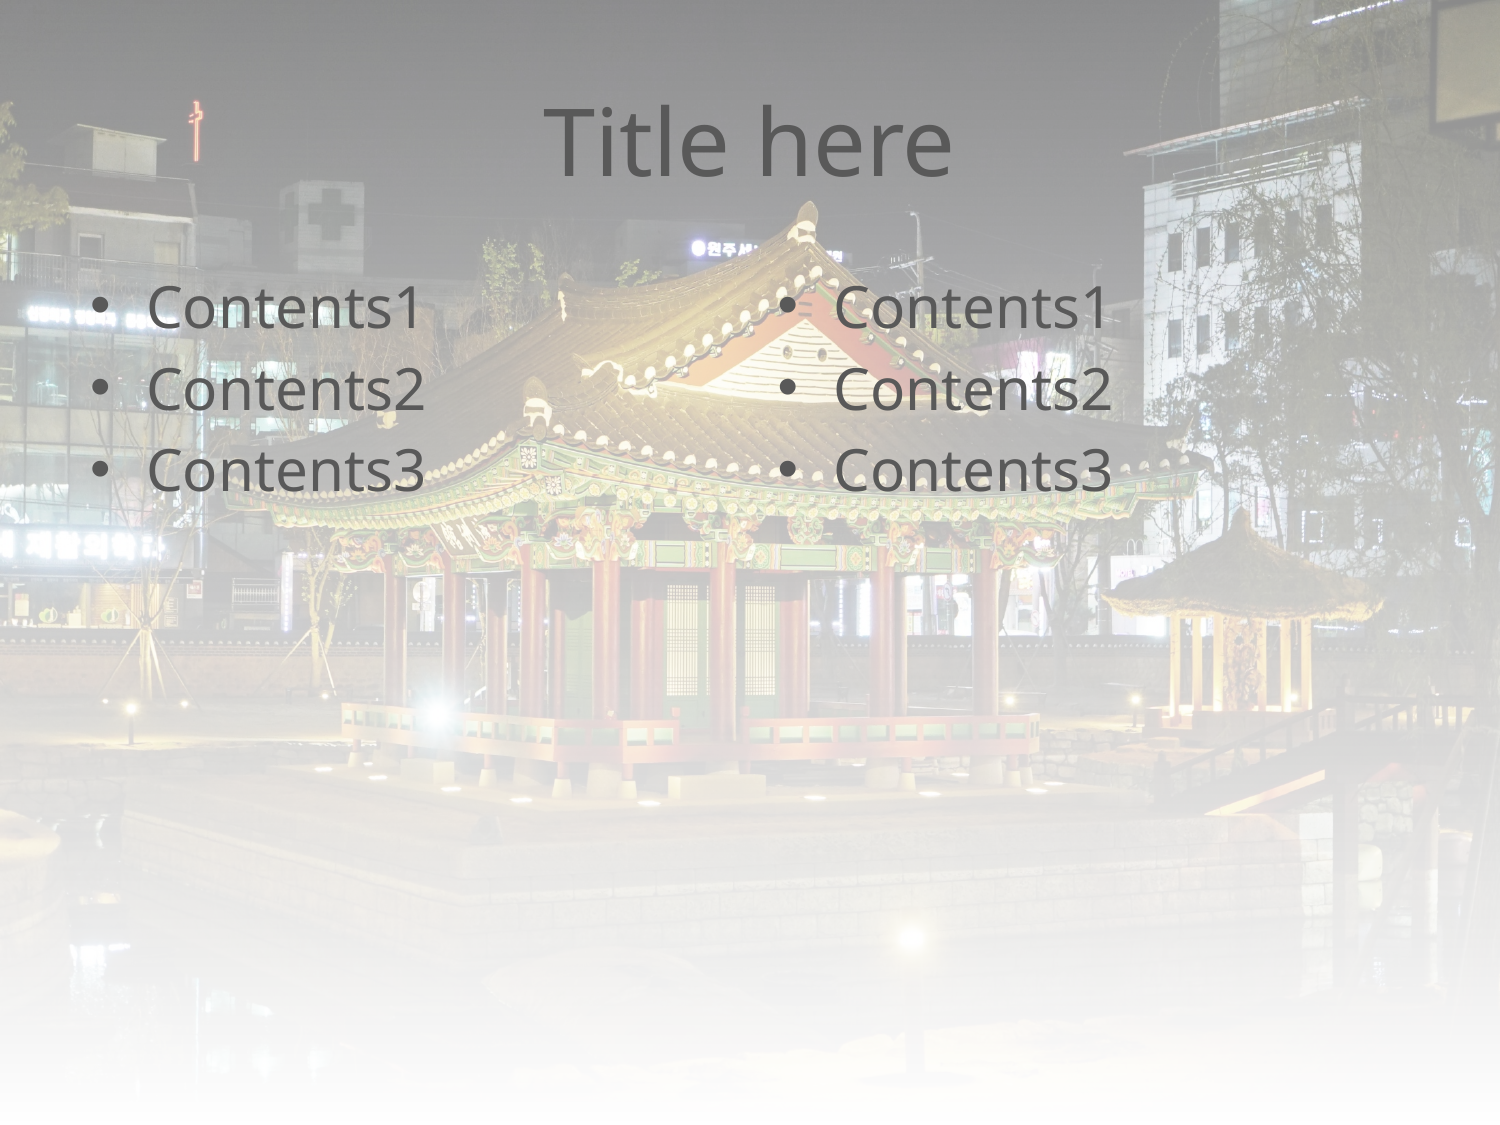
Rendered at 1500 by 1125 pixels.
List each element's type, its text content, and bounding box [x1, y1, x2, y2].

list Contents1 Contents2 Contents3 [75, 262, 738, 1005]
list Contents1 Contents2 Contents3 [762, 262, 1425, 1005]
title Title here [75, 45, 1425, 233]
text_box [0, 0, 1500, 1125]
